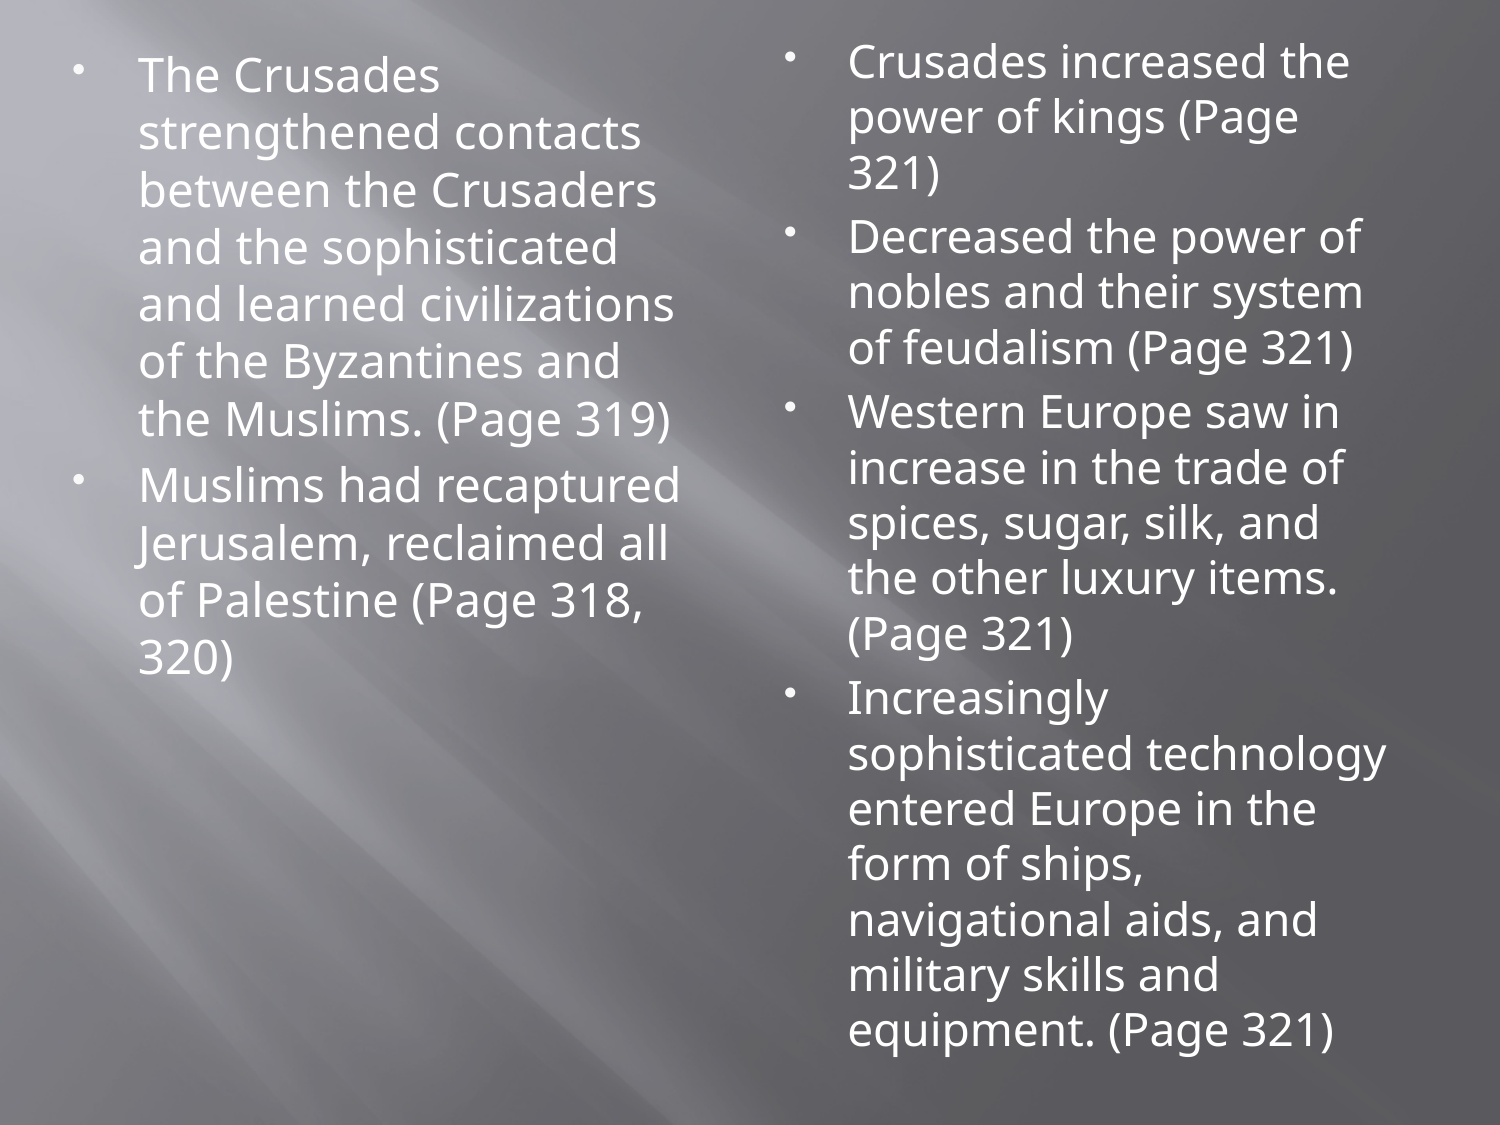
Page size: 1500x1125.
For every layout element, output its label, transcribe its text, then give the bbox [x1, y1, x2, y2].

list Crusades increased the power of kings (Page 321) Decreased the power of nobles and their system of feudalism (Page 321) Western Europe saw in increase in the trade of spices, sugar, silk, and the other luxury items. (Page 321) Increasingly sophisticated technology entered Europe in the form of ships, navigational aids, and military skills and equipment. (Page 321) [750, 24, 1413, 1075]
list The Crusades strengthened contacts between the Crusaders and the sophisticated and learned civilizations of the Byzantines and the Muslims. (Page 319) Muslims had recaptured Jerusalem, reclaimed all of Palestine (Page 318, 320) [37, 37, 700, 780]
